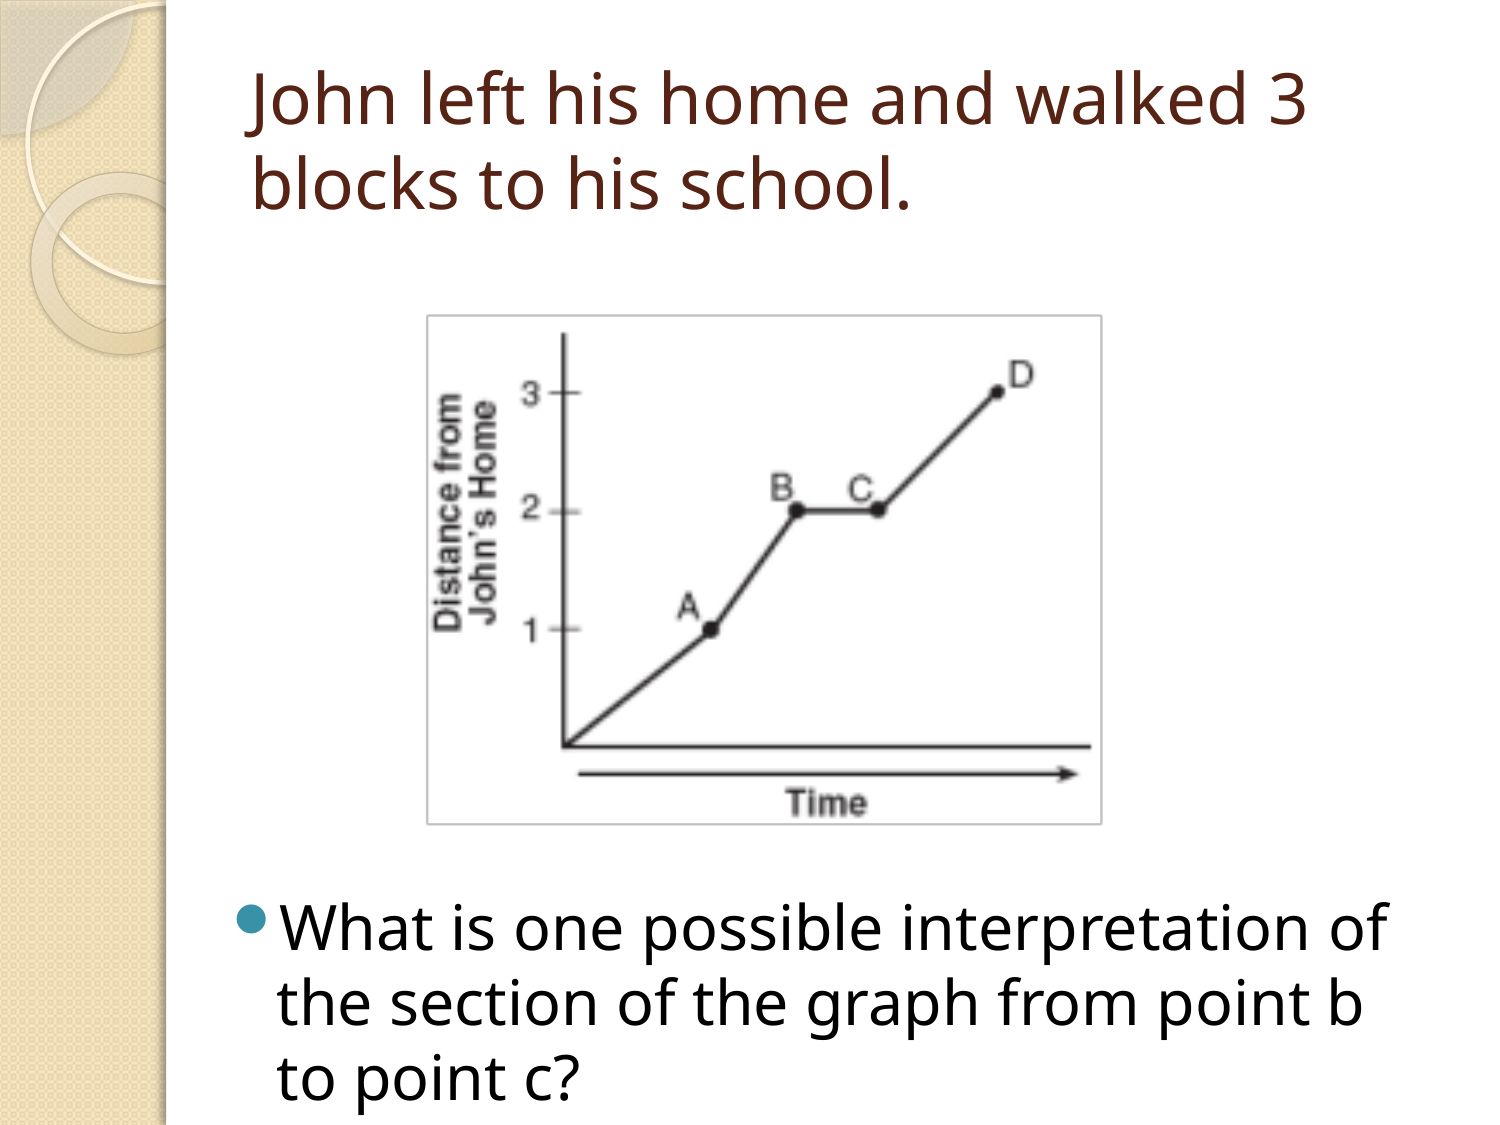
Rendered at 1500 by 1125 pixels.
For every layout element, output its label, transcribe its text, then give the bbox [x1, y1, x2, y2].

list What is one possible interpretation of the section of the graph from point b to point c? [205, 880, 1436, 1122]
title John left his home and walked 3 blocks to his school. [235, 45, 1466, 233]
picture [363, 303, 1217, 874]
